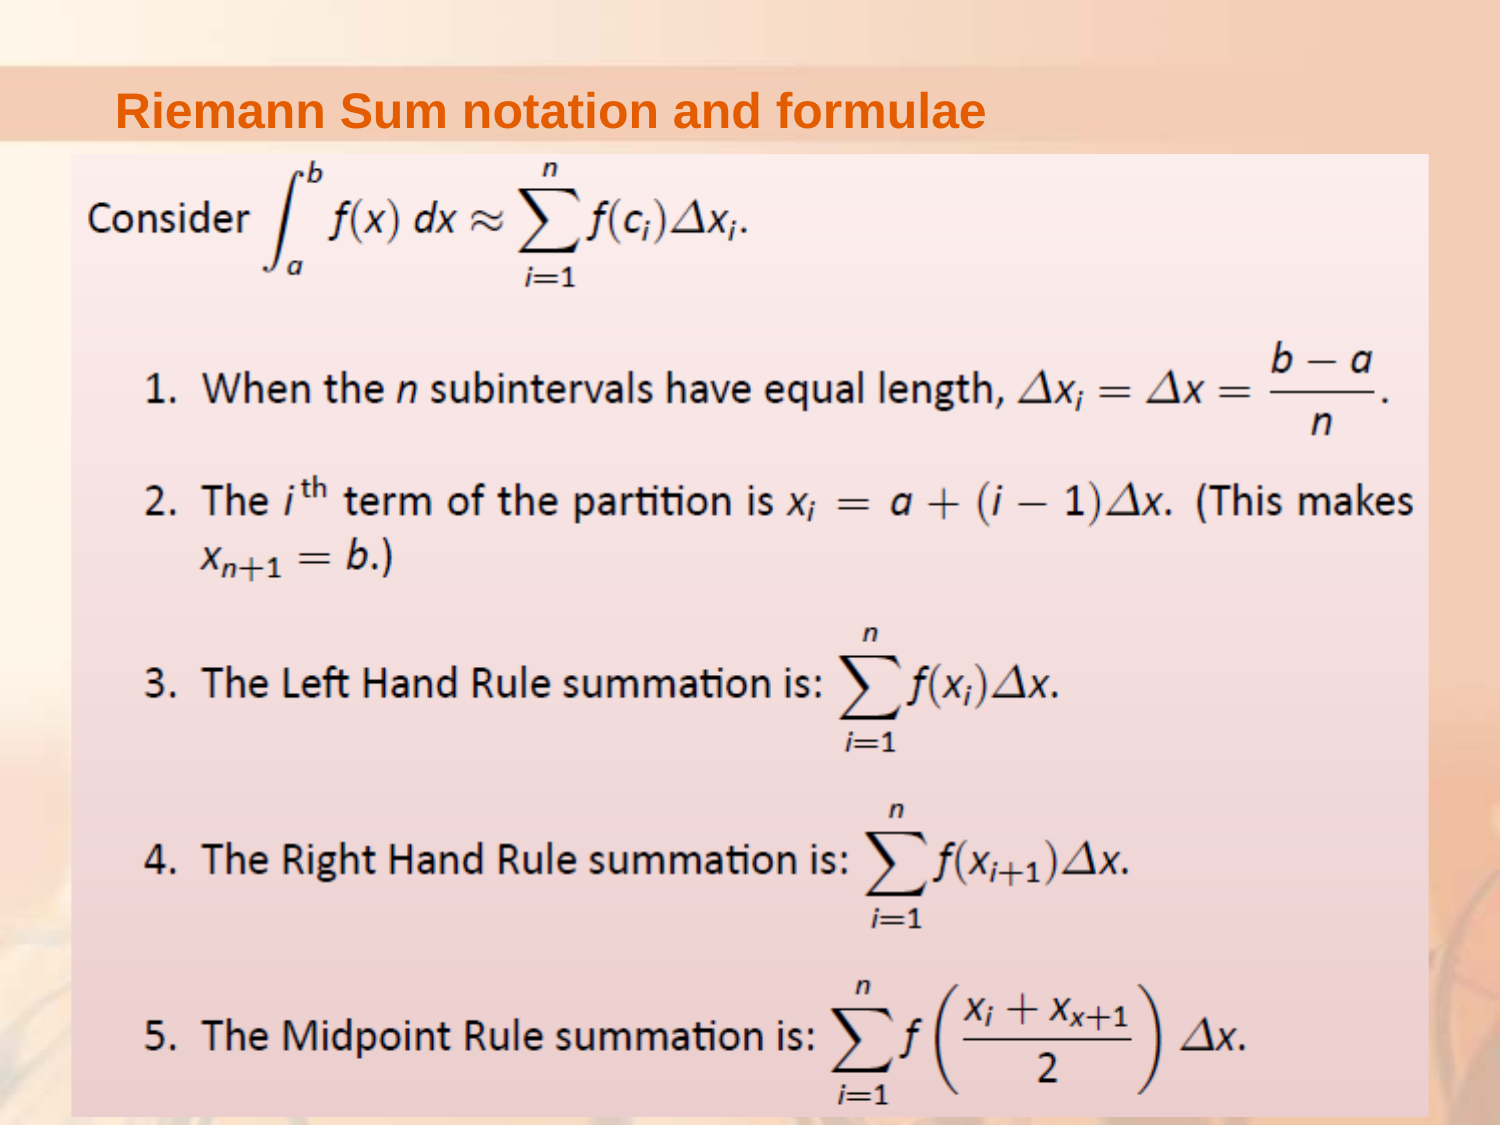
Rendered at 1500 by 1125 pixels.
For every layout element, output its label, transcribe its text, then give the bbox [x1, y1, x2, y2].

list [71, 153, 1429, 1117]
title Riemann Sum notation and formulae [99, 60, 1100, 153]
picture [0, 0, 1500, 1125]
